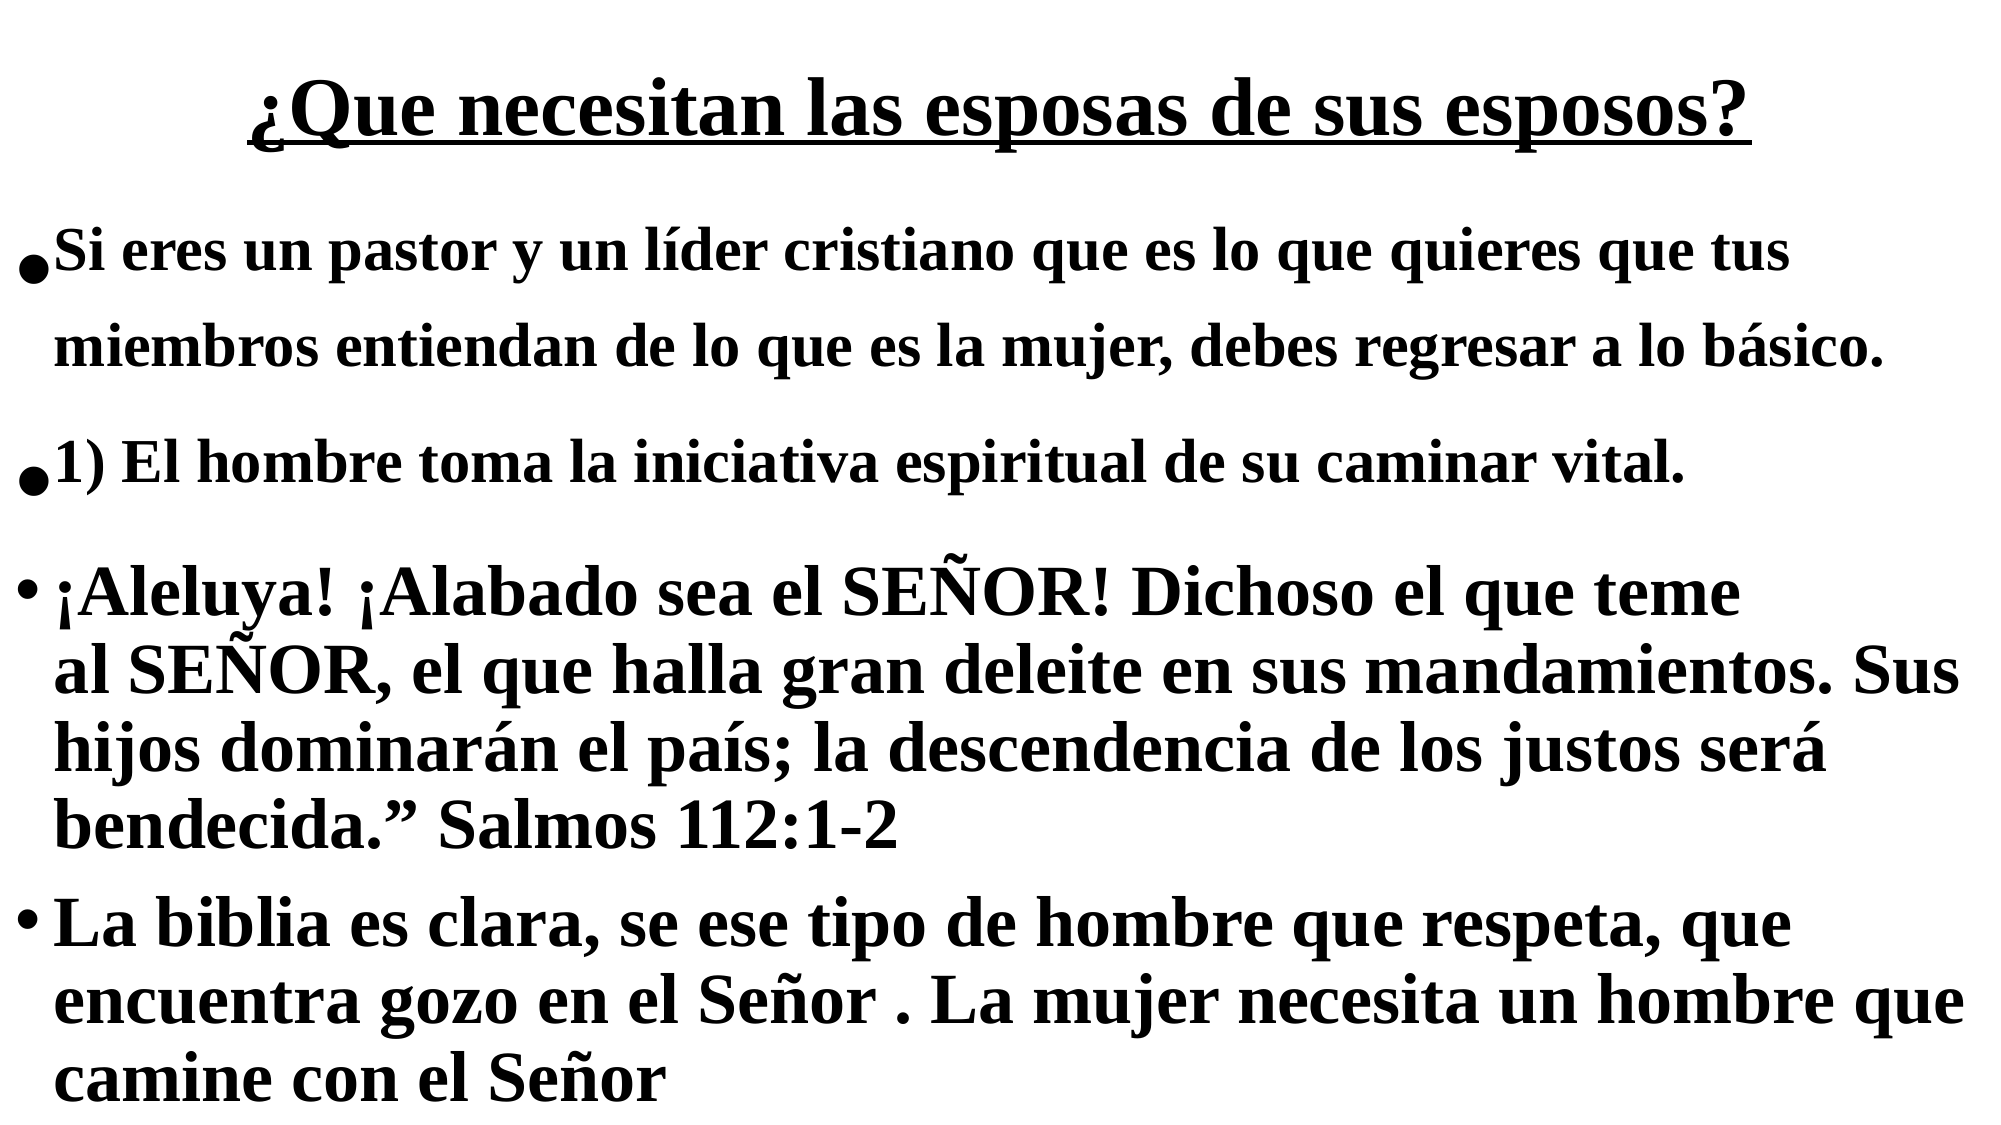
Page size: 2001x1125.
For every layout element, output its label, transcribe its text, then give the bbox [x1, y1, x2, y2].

title ¿Que necesitan las esposas de sus esposos? [0, 0, 2000, 217]
list Si eres un pastor y un líder cristiano que es lo que quieres que tus miembros entiendan de lo que es la mujer, debes regresar a lo básico. 1) El hombre toma la iniciativa espiritual de su caminar vital. ¡Aleluya! ¡Alabado sea el Señor! Dichoso el que teme al Señor, el que halla gran deleite en sus mandamientos. Sus hijos dominarán el país; la descendencia de los justos será bendecida.” Salmos 112:1-2 La biblia es clara, se ese tipo de hombre que respeta, que encuentra gozo en el Señor . La mujer necesita un hombre que camine con el Señor [0, 217, 2000, 1125]
